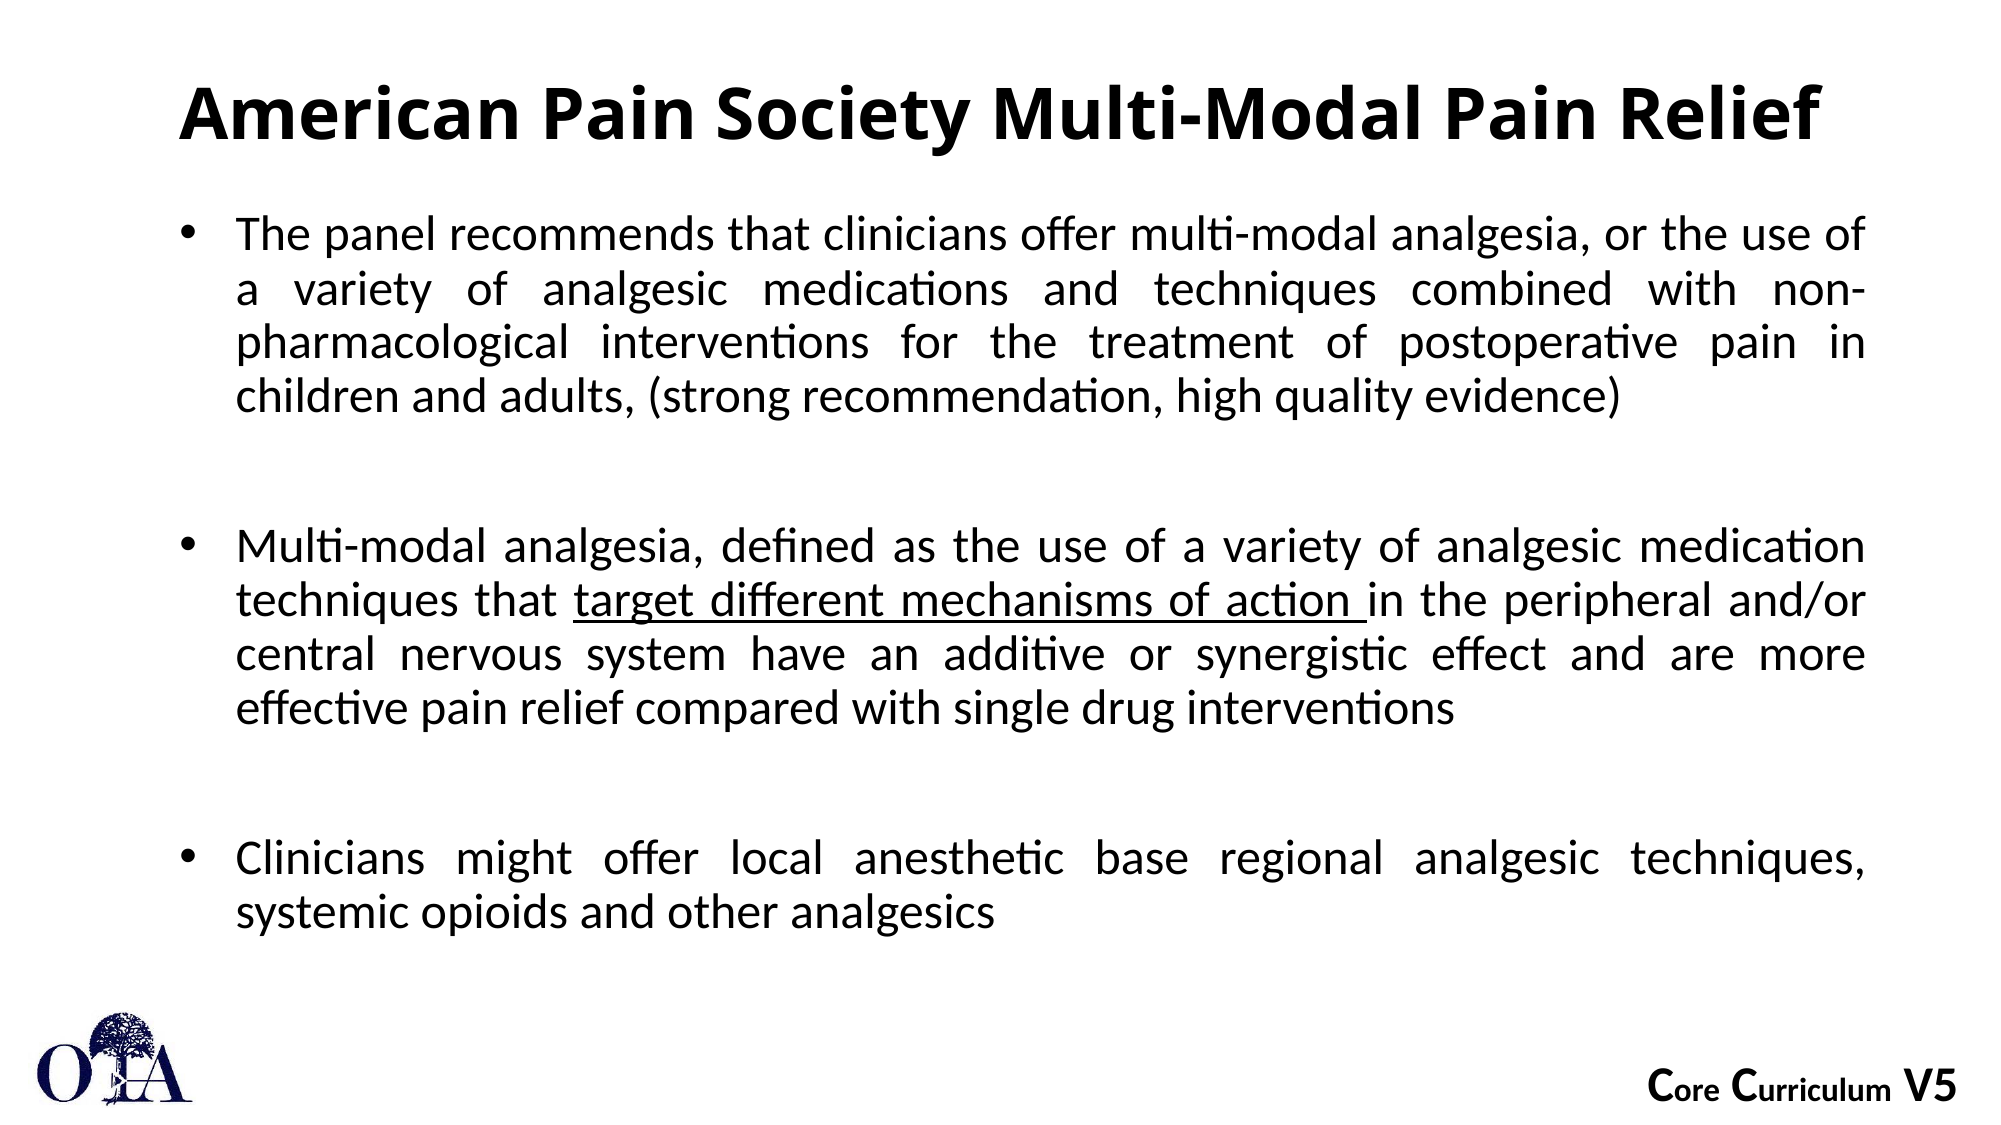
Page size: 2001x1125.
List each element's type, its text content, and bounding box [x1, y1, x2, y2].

picture [28, 1010, 200, 1108]
title American Pain Society Multi-Modal Pain Relief [164, 24, 2000, 163]
list The panel recommends that clinicians offer multi-modal analgesia, or the use of a variety of analgesic medications and techniques combined with non-pharmacological interventions for the treatment of postoperative pain in children and adults, (strong recommendation, high quality evidence) Multi-modal analgesia, defined as the use of a variety of analgesic medication techniques that target different mechanisms of action in the peripheral and/or central nervous system have an additive or synergistic effect and are more effective pain relief compared with single drug interventions Clinicians might offer local anesthetic base regional analgesic techniques, systemic opioids and other analgesics [164, 200, 1883, 946]
